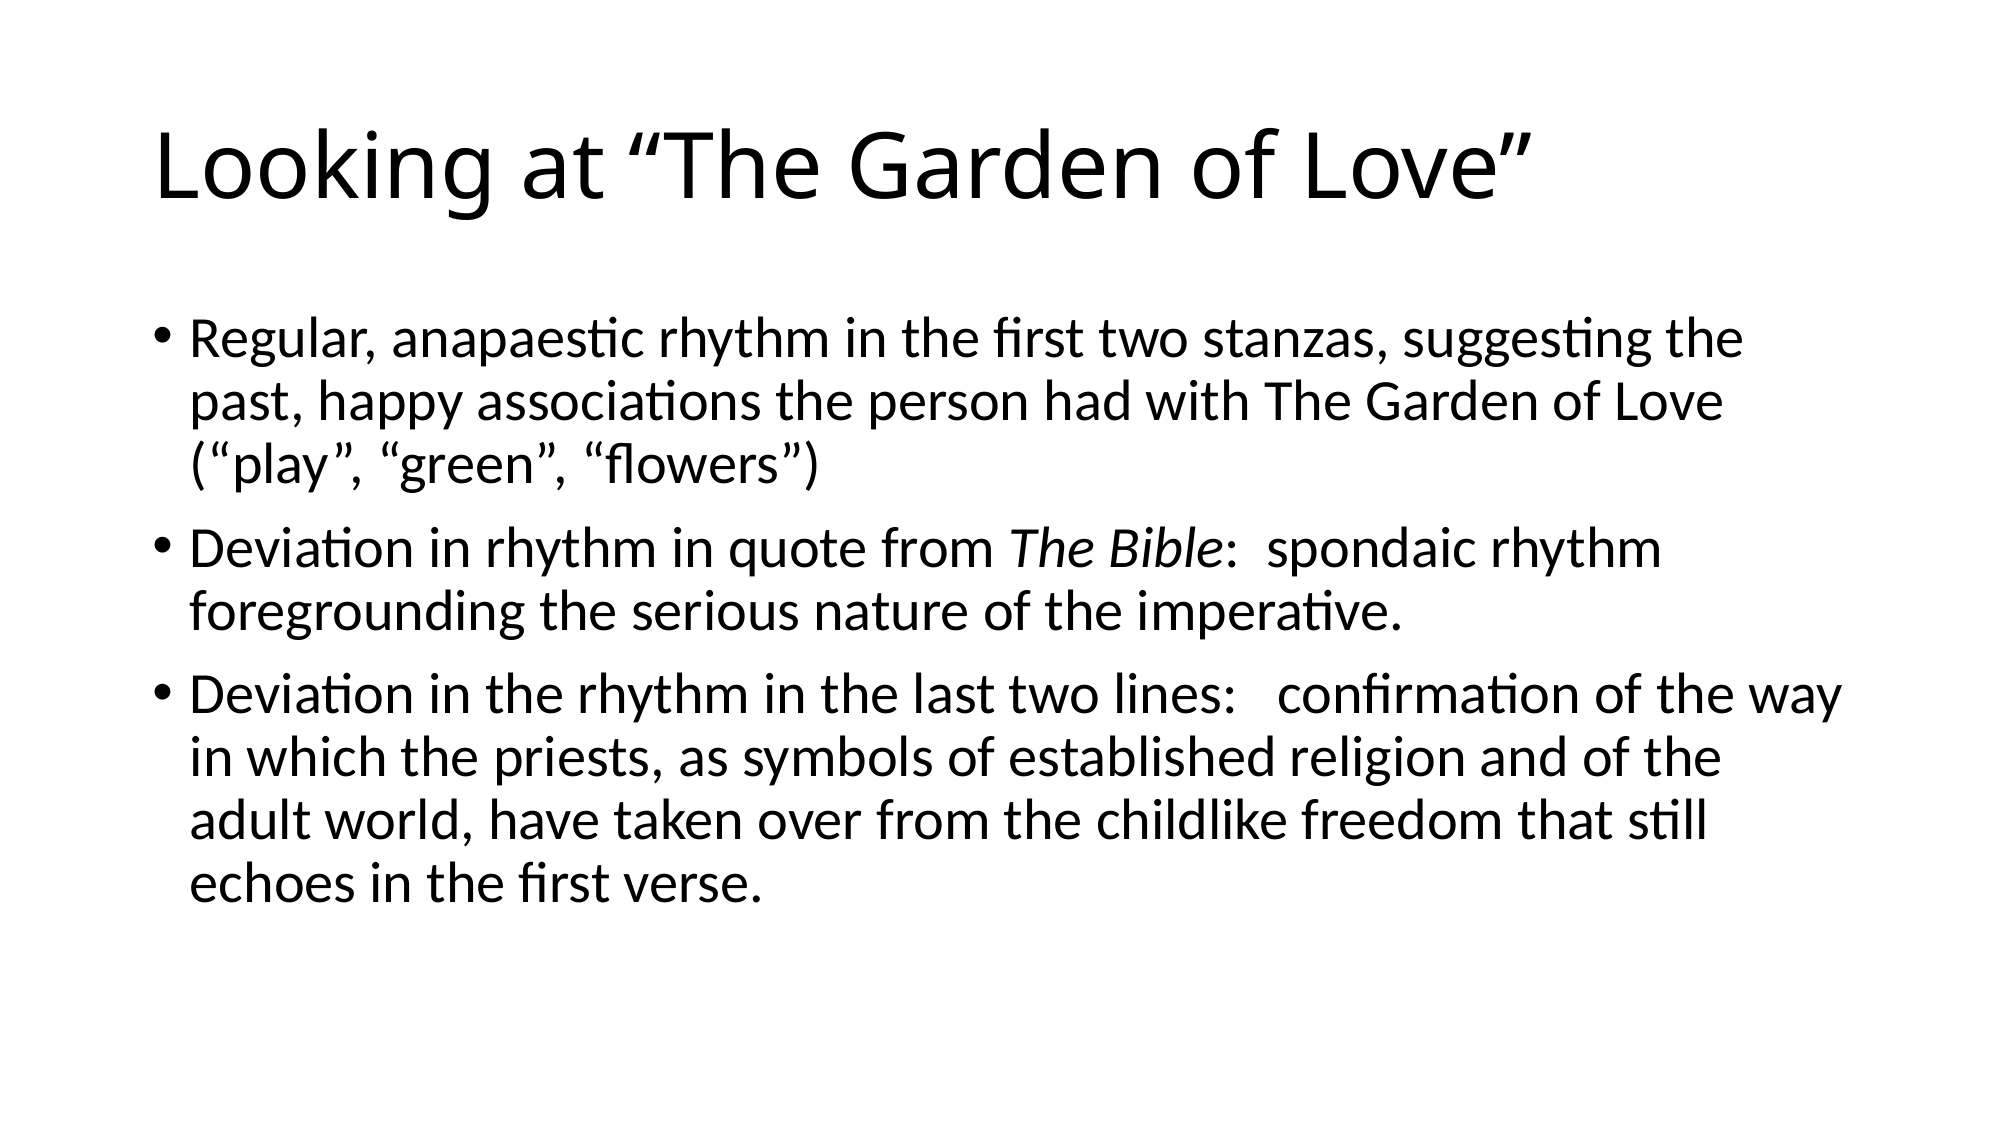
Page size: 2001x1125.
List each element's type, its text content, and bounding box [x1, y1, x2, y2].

list Regular, anapaestic rhythm in the first two stanzas, suggesting the past, happy associations the person had with The Garden of Love (“play”, “green”, “flowers”) Deviation in rhythm in quote from The Bible: spondaic rhythm foregrounding the serious nature of the imperative. Deviation in the rhythm in the last two lines: confirmation of the way in which the priests, as symbols of established religion and of the adult world, have taken over from the childlike freedom that still echoes in the first verse. [137, 299, 1863, 1014]
title Looking at “The Garden of Love” [137, 59, 1863, 278]
